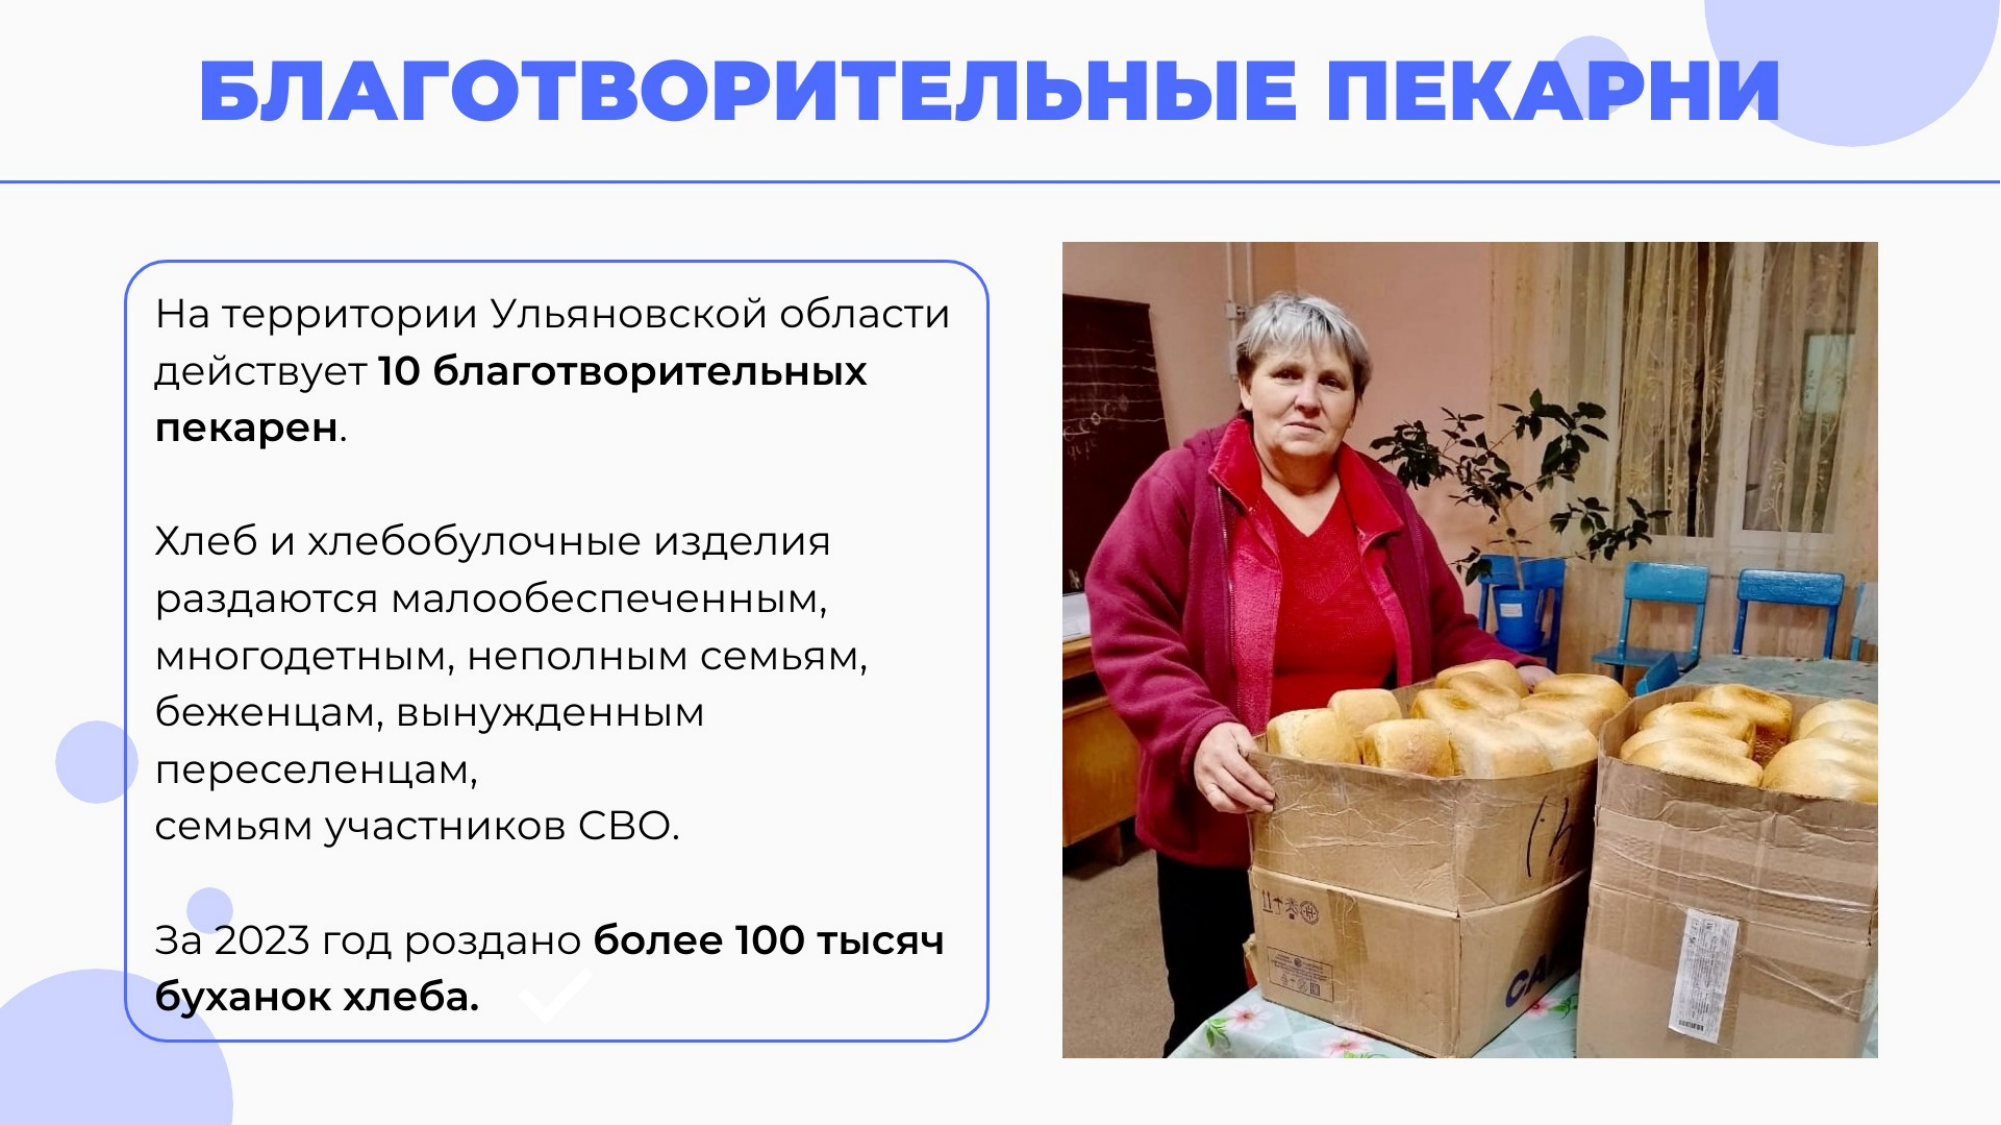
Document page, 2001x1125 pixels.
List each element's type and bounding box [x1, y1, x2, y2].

list [0, 0, 2000, 1125]
